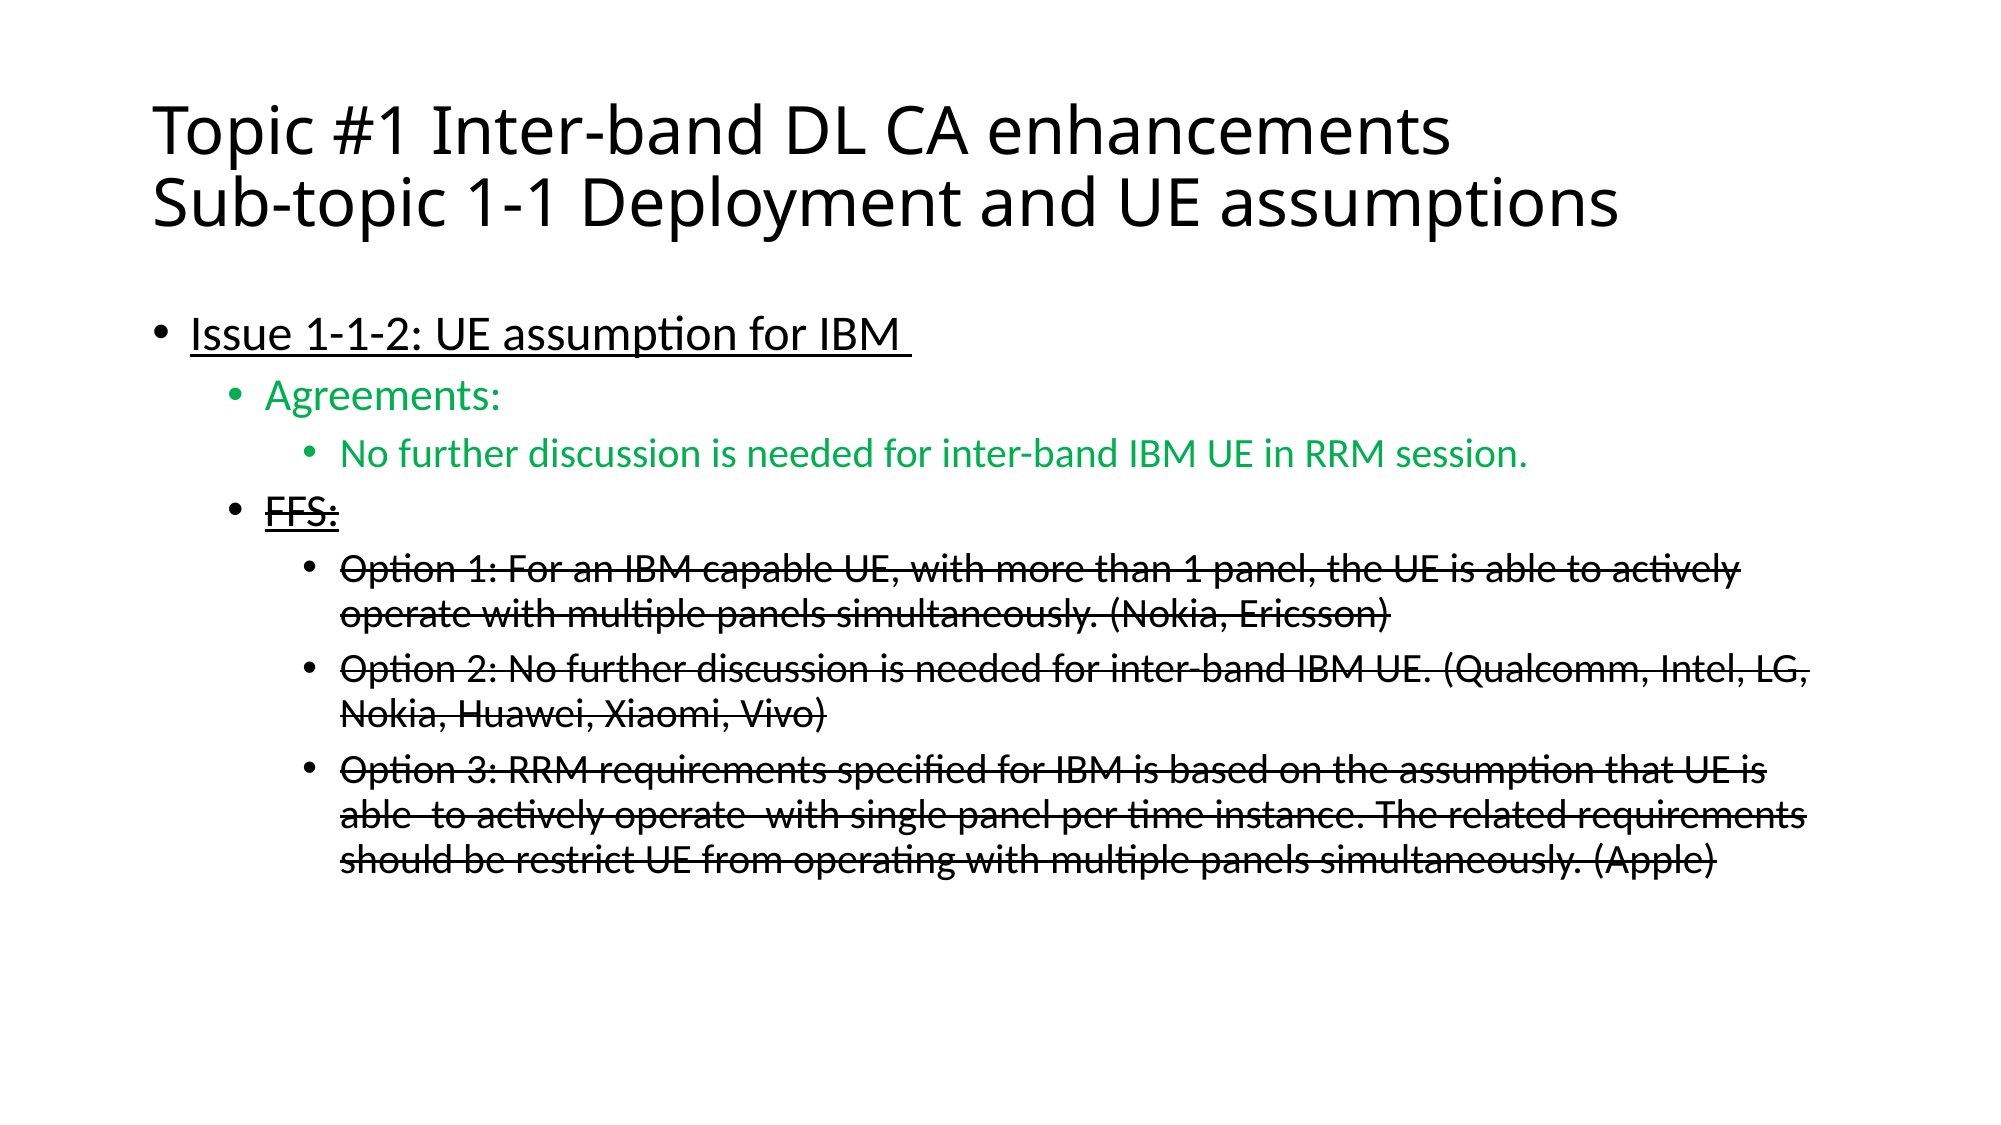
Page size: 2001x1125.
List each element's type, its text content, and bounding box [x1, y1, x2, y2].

title Topic #1 Inter-band DL CA enhancements Sub-topic 1-1 Deployment and UE assumptions [137, 59, 1863, 278]
list Issue 1-1-2: UE assumption for IBM Agreements: No further discussion is needed for inter-band IBM UE in RRM session. FFS: Option 1: For an IBM capable UE, with more than 1 panel, the UE is able to actively operate with multiple panels simultaneously. (Nokia, Ericsson) Option 2: No further discussion is needed for inter-band IBM UE. (Qualcomm, Intel, LG, Nokia, Huawei, Xiaomi, Vivo) Option 3: RRM requirements specified for IBM is based on the assumption that UE is able to actively operate with single panel per time instance. The related requirements should be restrict UE from operating with multiple panels simultaneously. (Apple) [137, 299, 1863, 1014]
